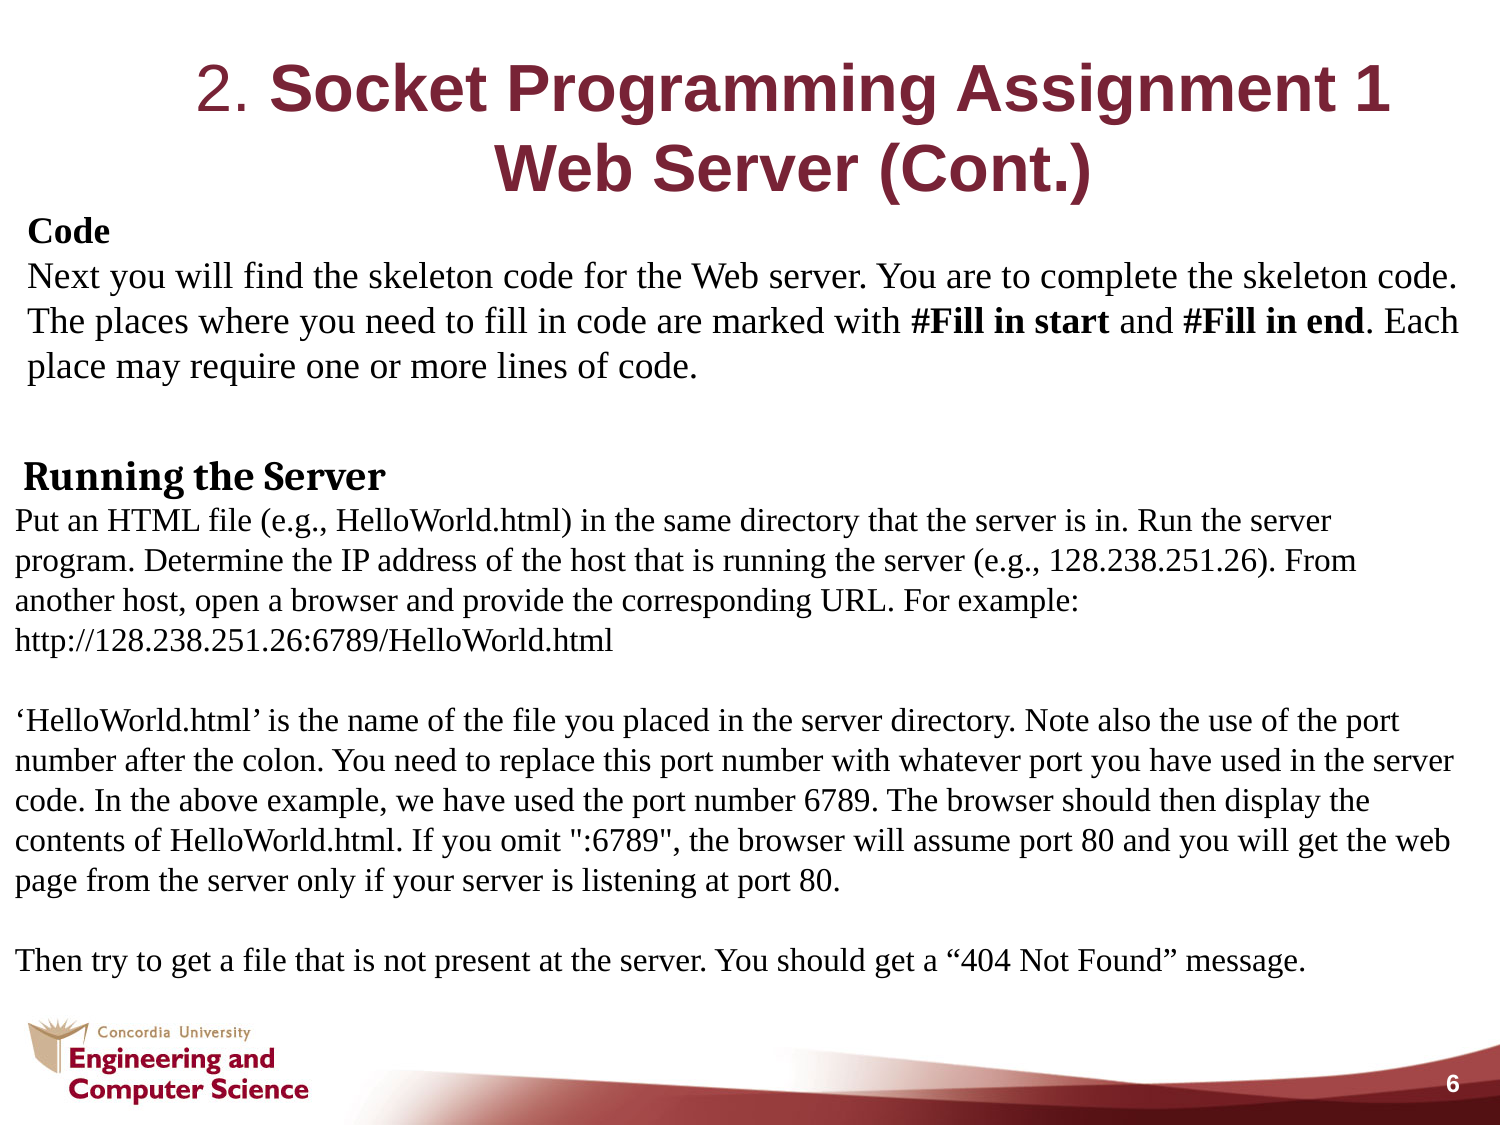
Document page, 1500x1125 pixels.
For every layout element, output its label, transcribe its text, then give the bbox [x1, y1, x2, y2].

text_box Code Next you will find the skeleton code for the Web server. You are to complete the skeleton code. The places where you need to fill in code are marked with #Fill in start and #Fill in end. Each place may require one or more lines of code. [12, 153, 1475, 394]
picture [0, 0, 1500, 1125]
slide_number 6 [1387, 1052, 1475, 1113]
title 2. Socket Programming Assignment 1 Web Server (Cont.) [113, 37, 1475, 153]
text_box Running the Server Put an HTML file (e.g., HelloWorld.html) in the same directory that the server is in. Run the server program. Determine the IP address of the host that is running the server (e.g., 128.238.251.26). From another host, open a browser and provide the corresponding URL. For example: http://128.238.251.26:6789/HelloWorld.html ‘HelloWorld.html’ is the name of the file you placed in the server directory. Note also the use of the port number after the colon. You need to replace this port number with whatever port you have used in the server code. In the above example, we have used the port number 6789. The browser should then display the contents of HelloWorld.html. If you omit ":6789", the browser will assume port 80 and you will get the web page from the server only if your server is listening at port 80. Then try to get a file that is not present at the server. You should get a “404 Not Found” message. [0, 396, 1475, 985]
